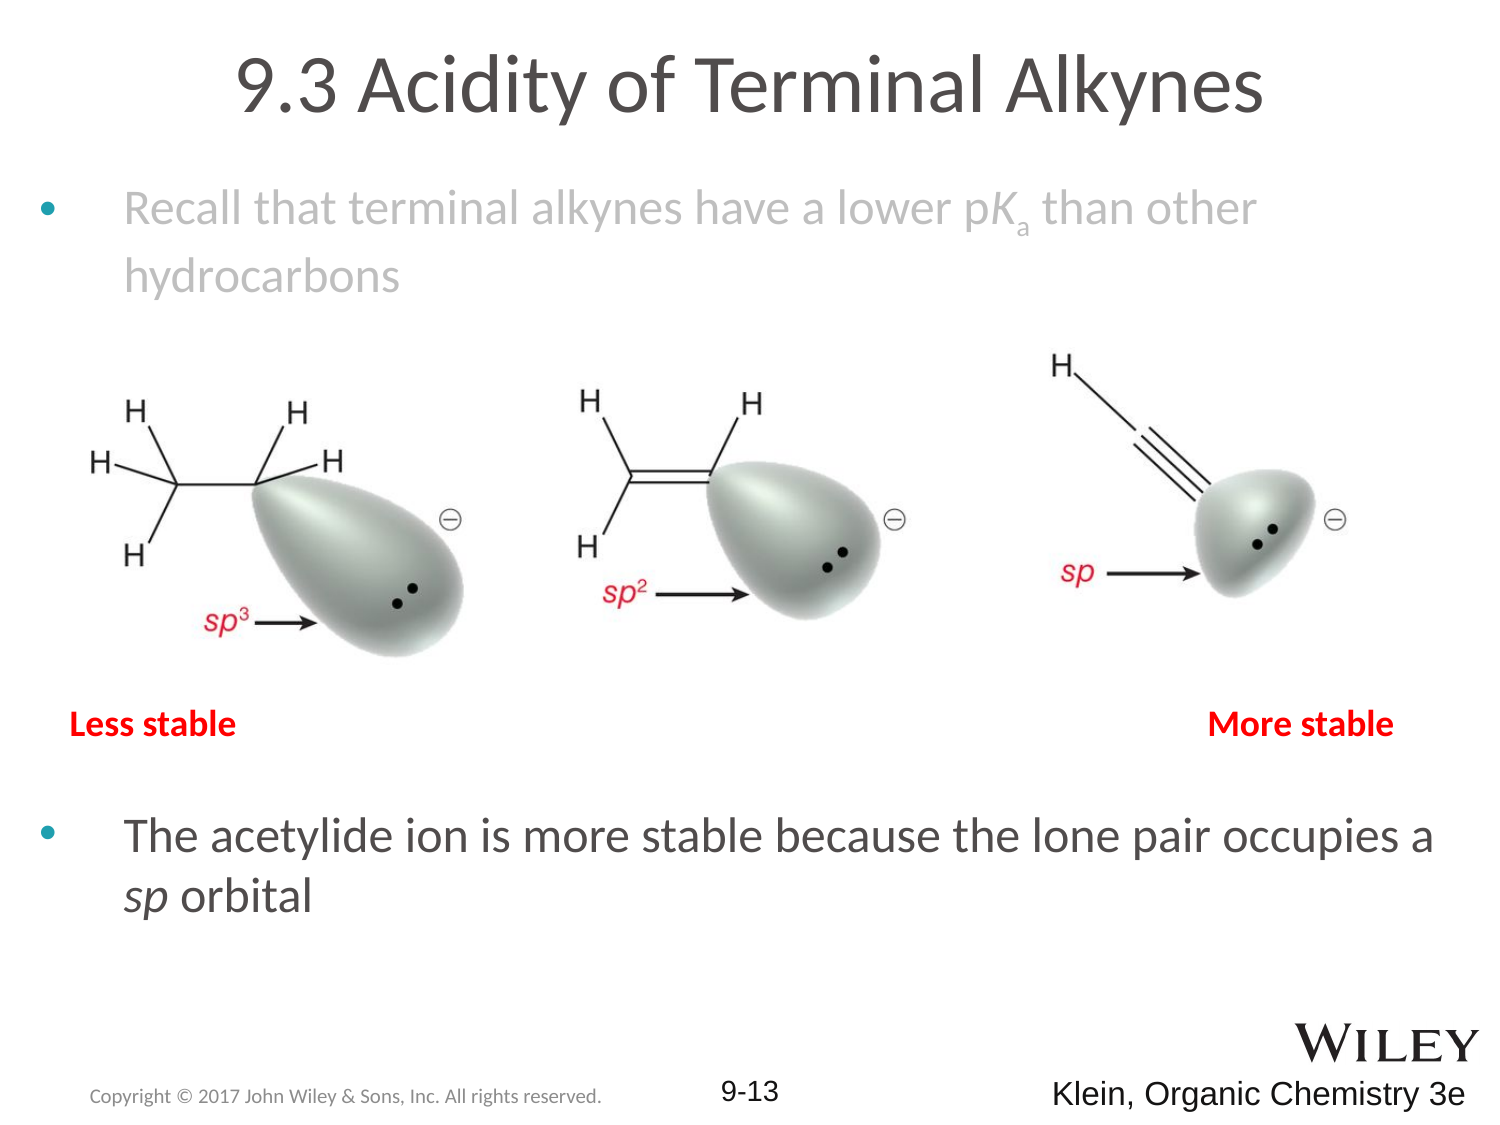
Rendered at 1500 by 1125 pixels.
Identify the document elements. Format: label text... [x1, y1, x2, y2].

title 9.3 Acidity of Terminal Alkynes [74, 2, 1426, 156]
text_box Less stable [54, 691, 252, 752]
picture [1292, 1021, 1480, 1065]
footer Klein, Organic Chemistry 3e [1015, 1065, 1491, 1125]
slide_number 9-13 [575, 1065, 925, 1125]
slide_number Copyright © 2017 John Wiley & Sons, Inc. All rights reserved. [75, 1065, 575, 1125]
text_box More stable [1192, 691, 1410, 752]
list Recall that terminal alkynes have a lower pKa than other hydrocarbons The acetylide ion is more stable because the lone pair occupies a sp orbital [23, 166, 1467, 1023]
picture [89, 347, 1411, 684]
